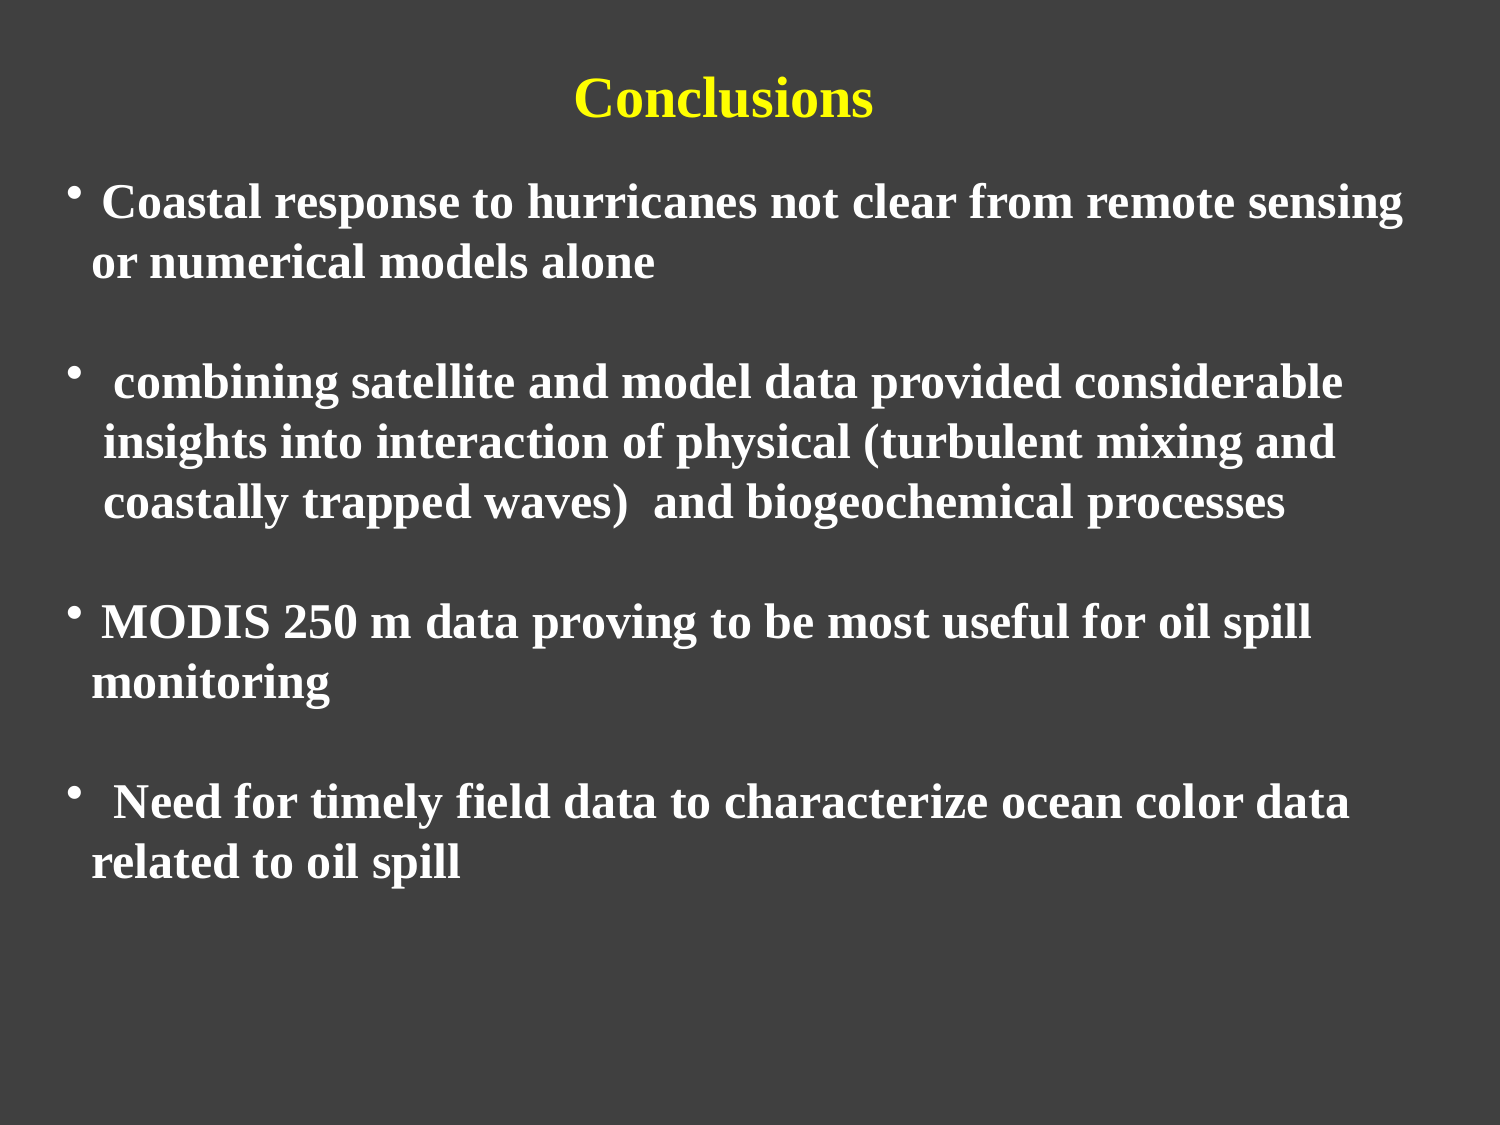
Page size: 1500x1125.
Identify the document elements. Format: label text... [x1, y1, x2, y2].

text_box Conclusions [558, 51, 890, 137]
text_box Coastal response to hurricanes not clear from remote sensing or numerical models alone combining satellite and model data provided considerable insights into interaction of physical (turbulent mixing and coastally trapped waves) and biogeochemical processes MODIS 250 m data proving to be most useful for oil spill monitoring Need for timely field data to characterize ocean color data related to oil spill [51, 161, 1458, 897]
